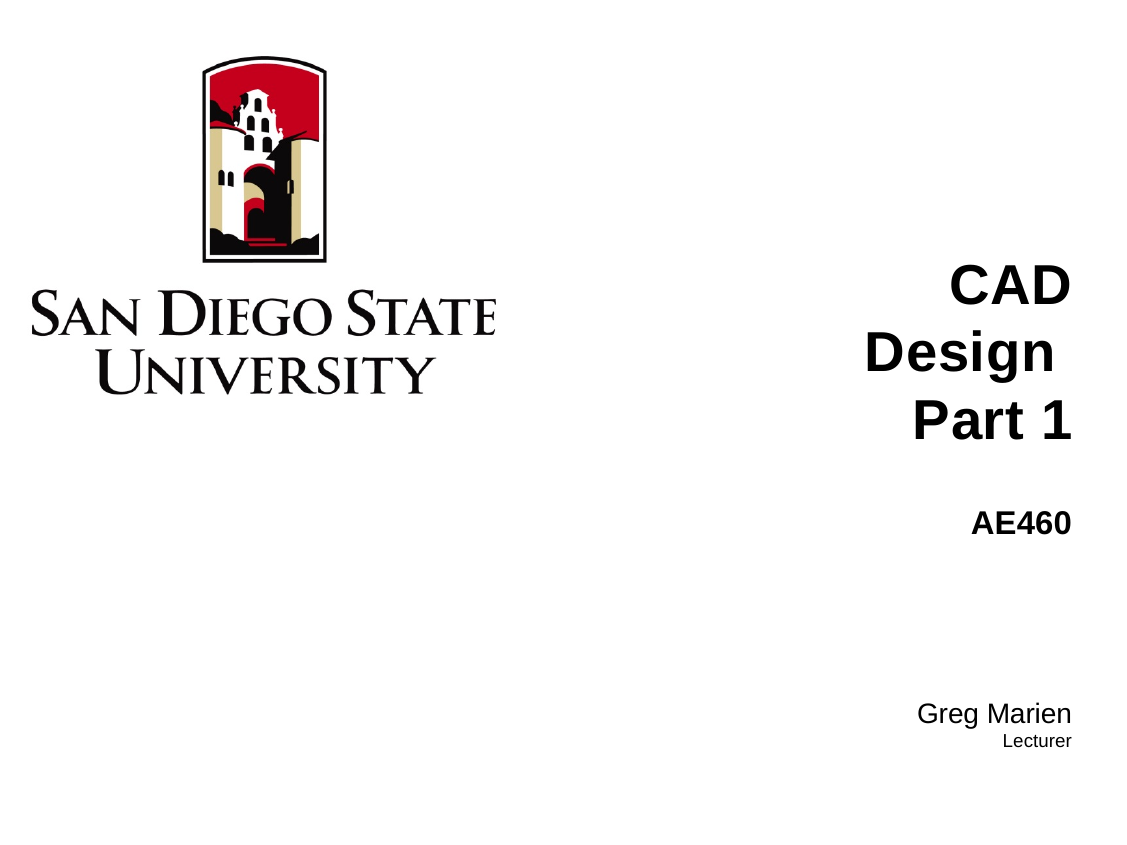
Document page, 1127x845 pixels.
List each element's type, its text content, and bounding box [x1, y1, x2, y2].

list Lecturer [686, 733, 1087, 797]
list AE460 [525, 484, 1088, 560]
picture [27, 51, 500, 399]
title CAD Design Part 1 [522, 246, 1088, 468]
list Greg Marien [523, 656, 1087, 732]
